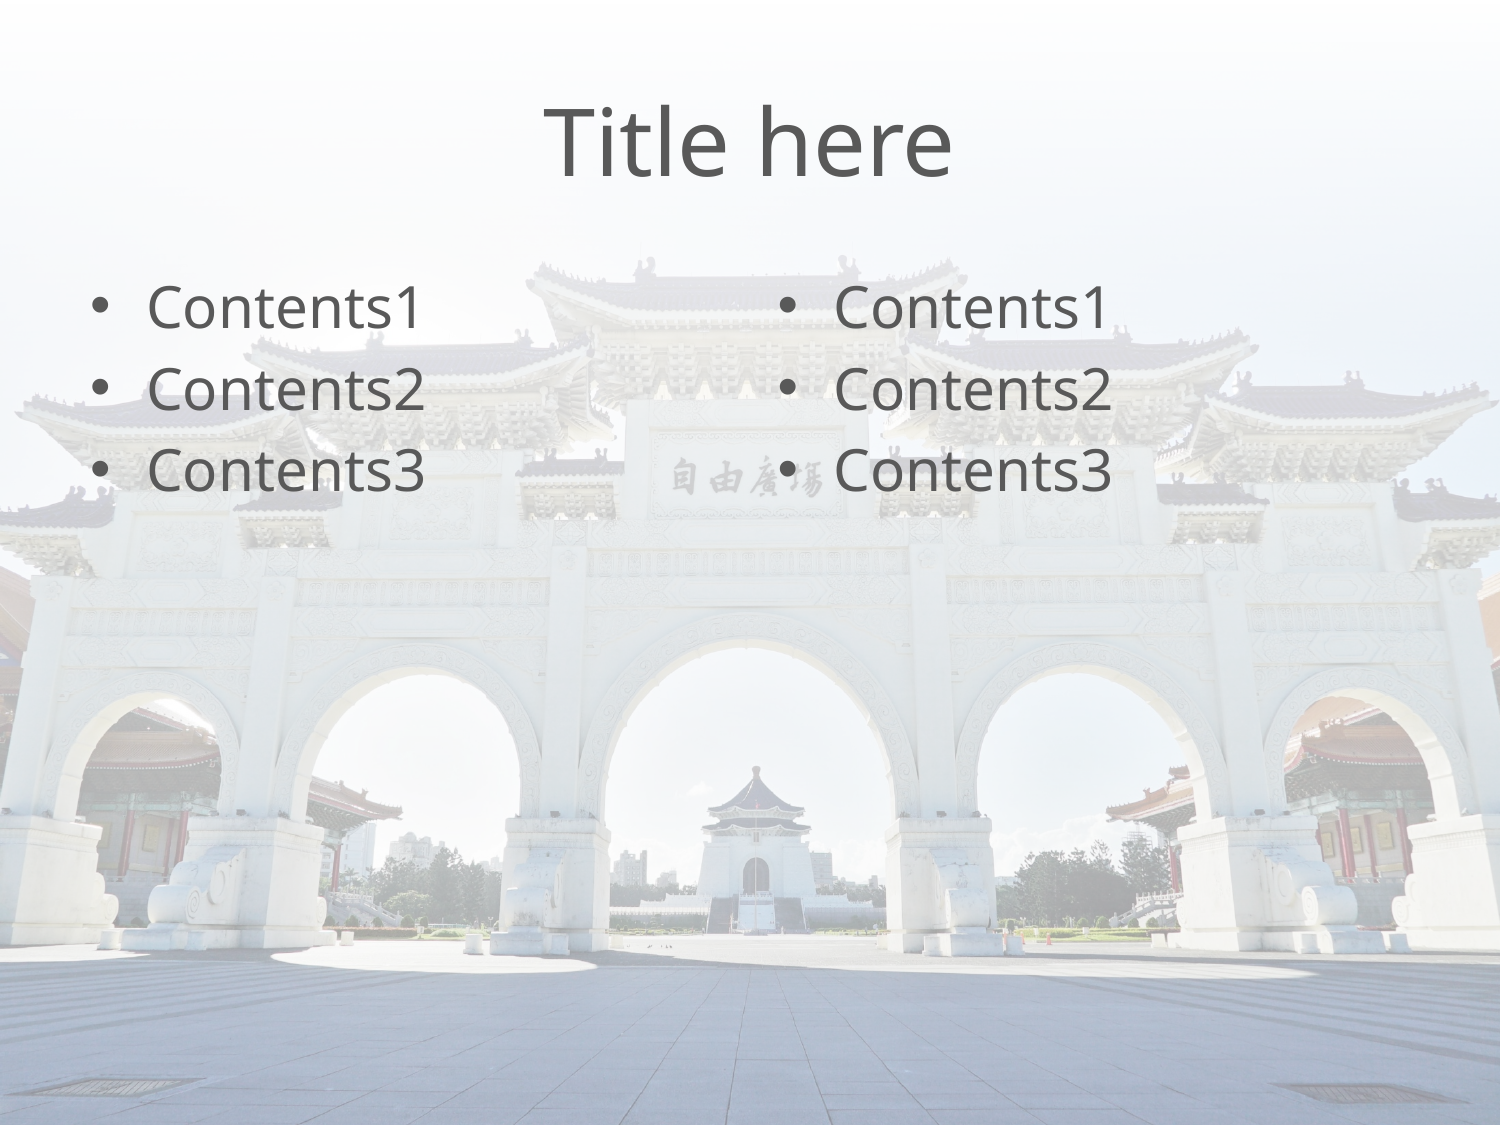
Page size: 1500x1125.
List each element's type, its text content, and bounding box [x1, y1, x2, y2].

text_box [0, 0, 1500, 1125]
list Contents1 Contents2 Contents3 [762, 262, 1425, 1005]
title Title here [75, 45, 1425, 233]
list Contents1 Contents2 Contents3 [75, 262, 738, 1005]
